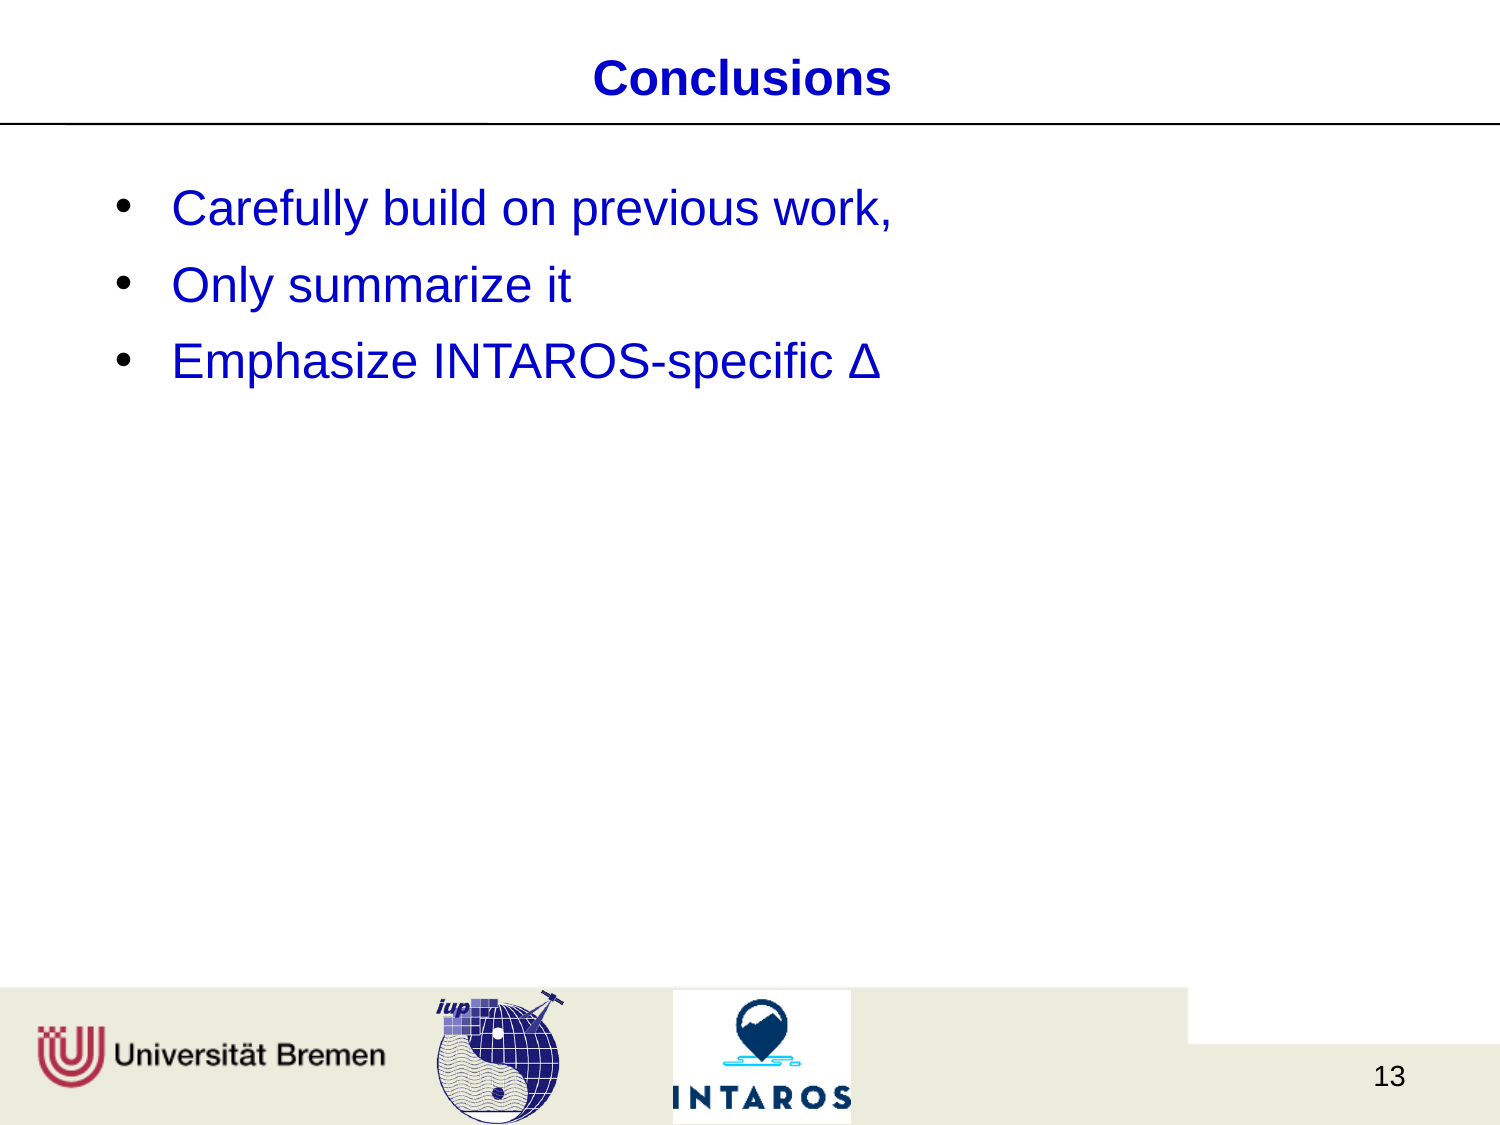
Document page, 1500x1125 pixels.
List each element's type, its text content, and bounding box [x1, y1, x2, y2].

title Conclusions [50, 24, 1449, 138]
picture [0, 0, 1500, 123]
picture [0, 125, 1500, 1125]
list Carefully build on previous work, Only summarize it Emphasize INTAROS-specific Δ [100, 160, 1500, 896]
